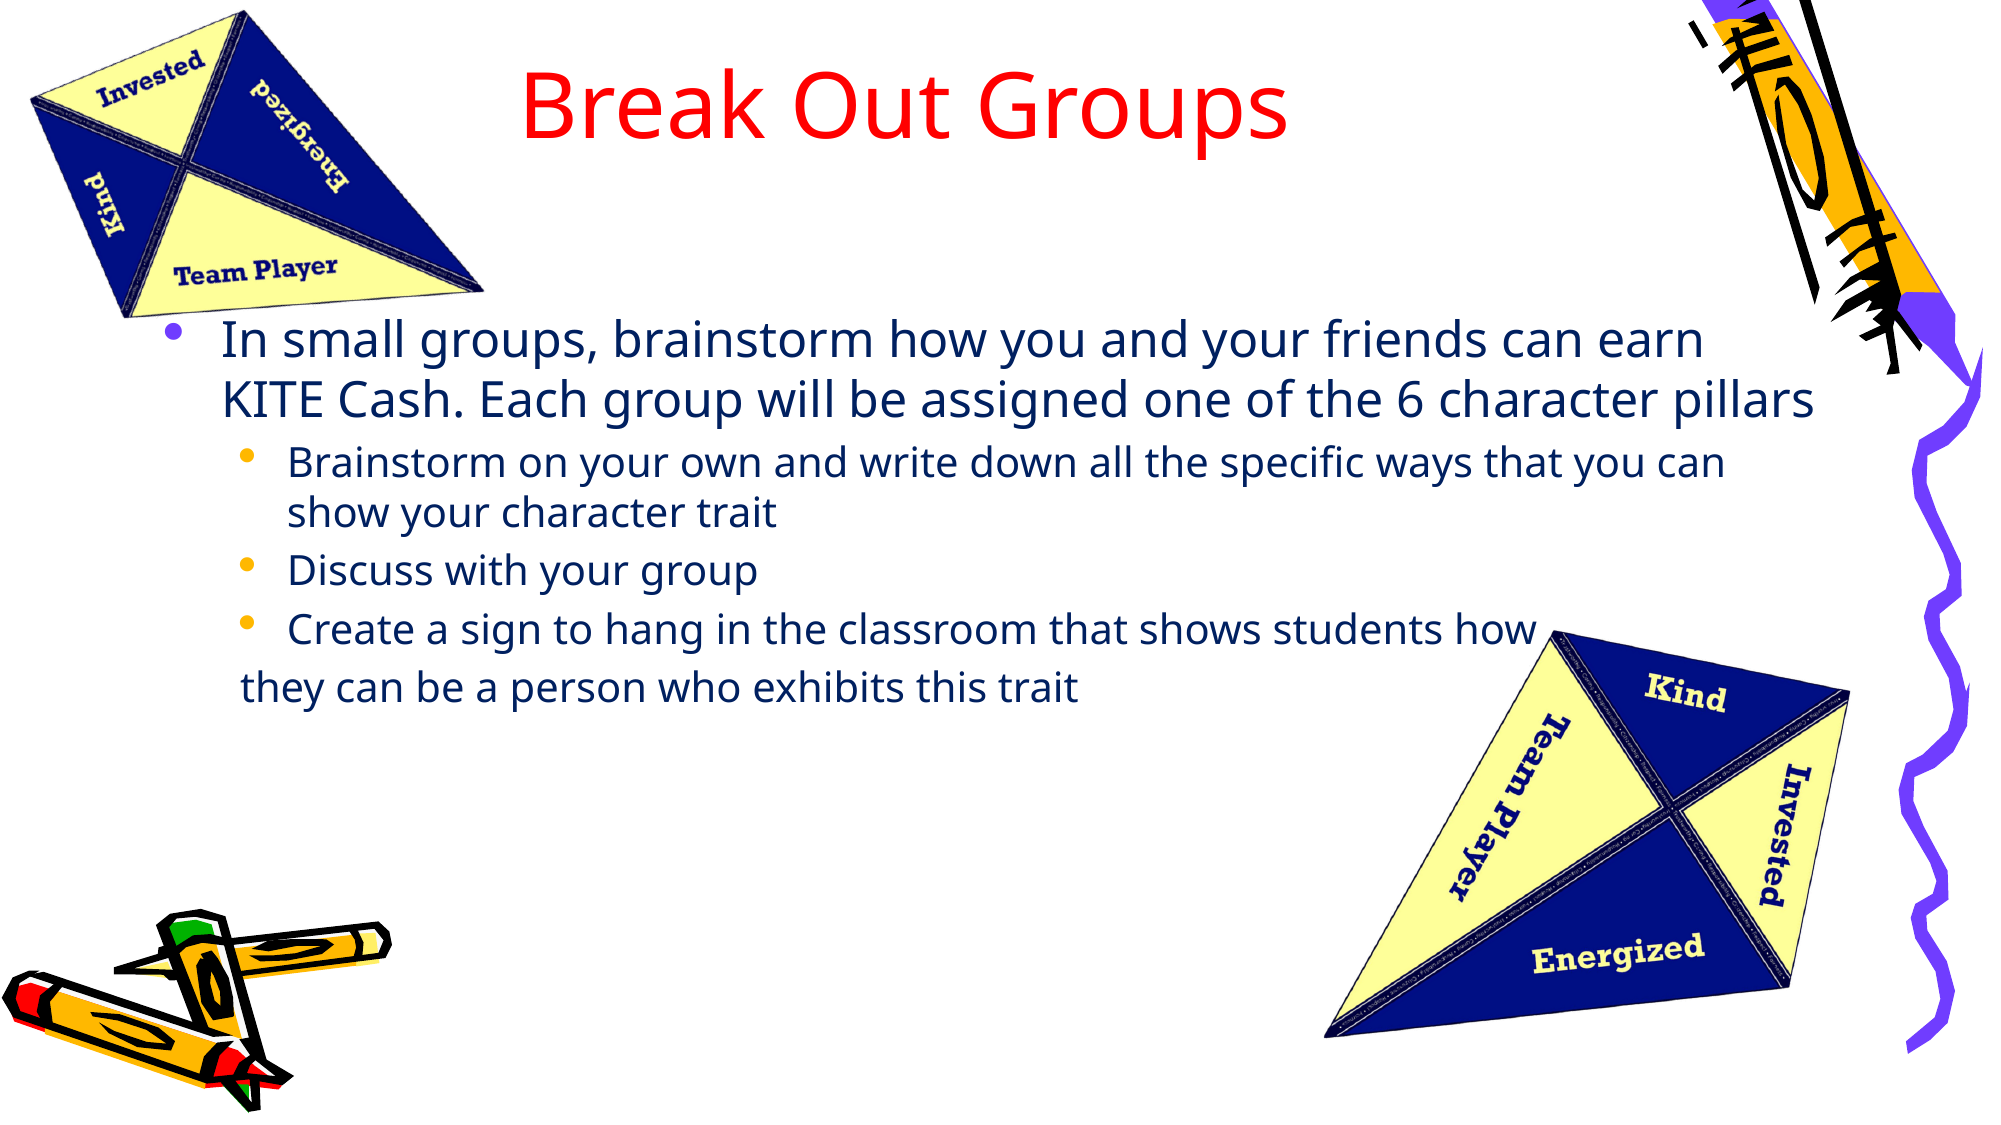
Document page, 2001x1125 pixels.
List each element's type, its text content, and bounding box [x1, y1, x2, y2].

picture [0, 0, 653, 600]
list In small groups, brainstorm how you and your friends can earn KITE Cash. Each group will be assigned one of the 6 character pillars Brainstorm on your own and write down all the specific ways that you can show your character trait Discuss with your group Create a sign to hang in the classroom that shows students how they can be a person who exhibits this trait [150, 299, 1834, 900]
picture [1201, 506, 1974, 1125]
title Break Out Groups [565, 28, 1657, 165]
